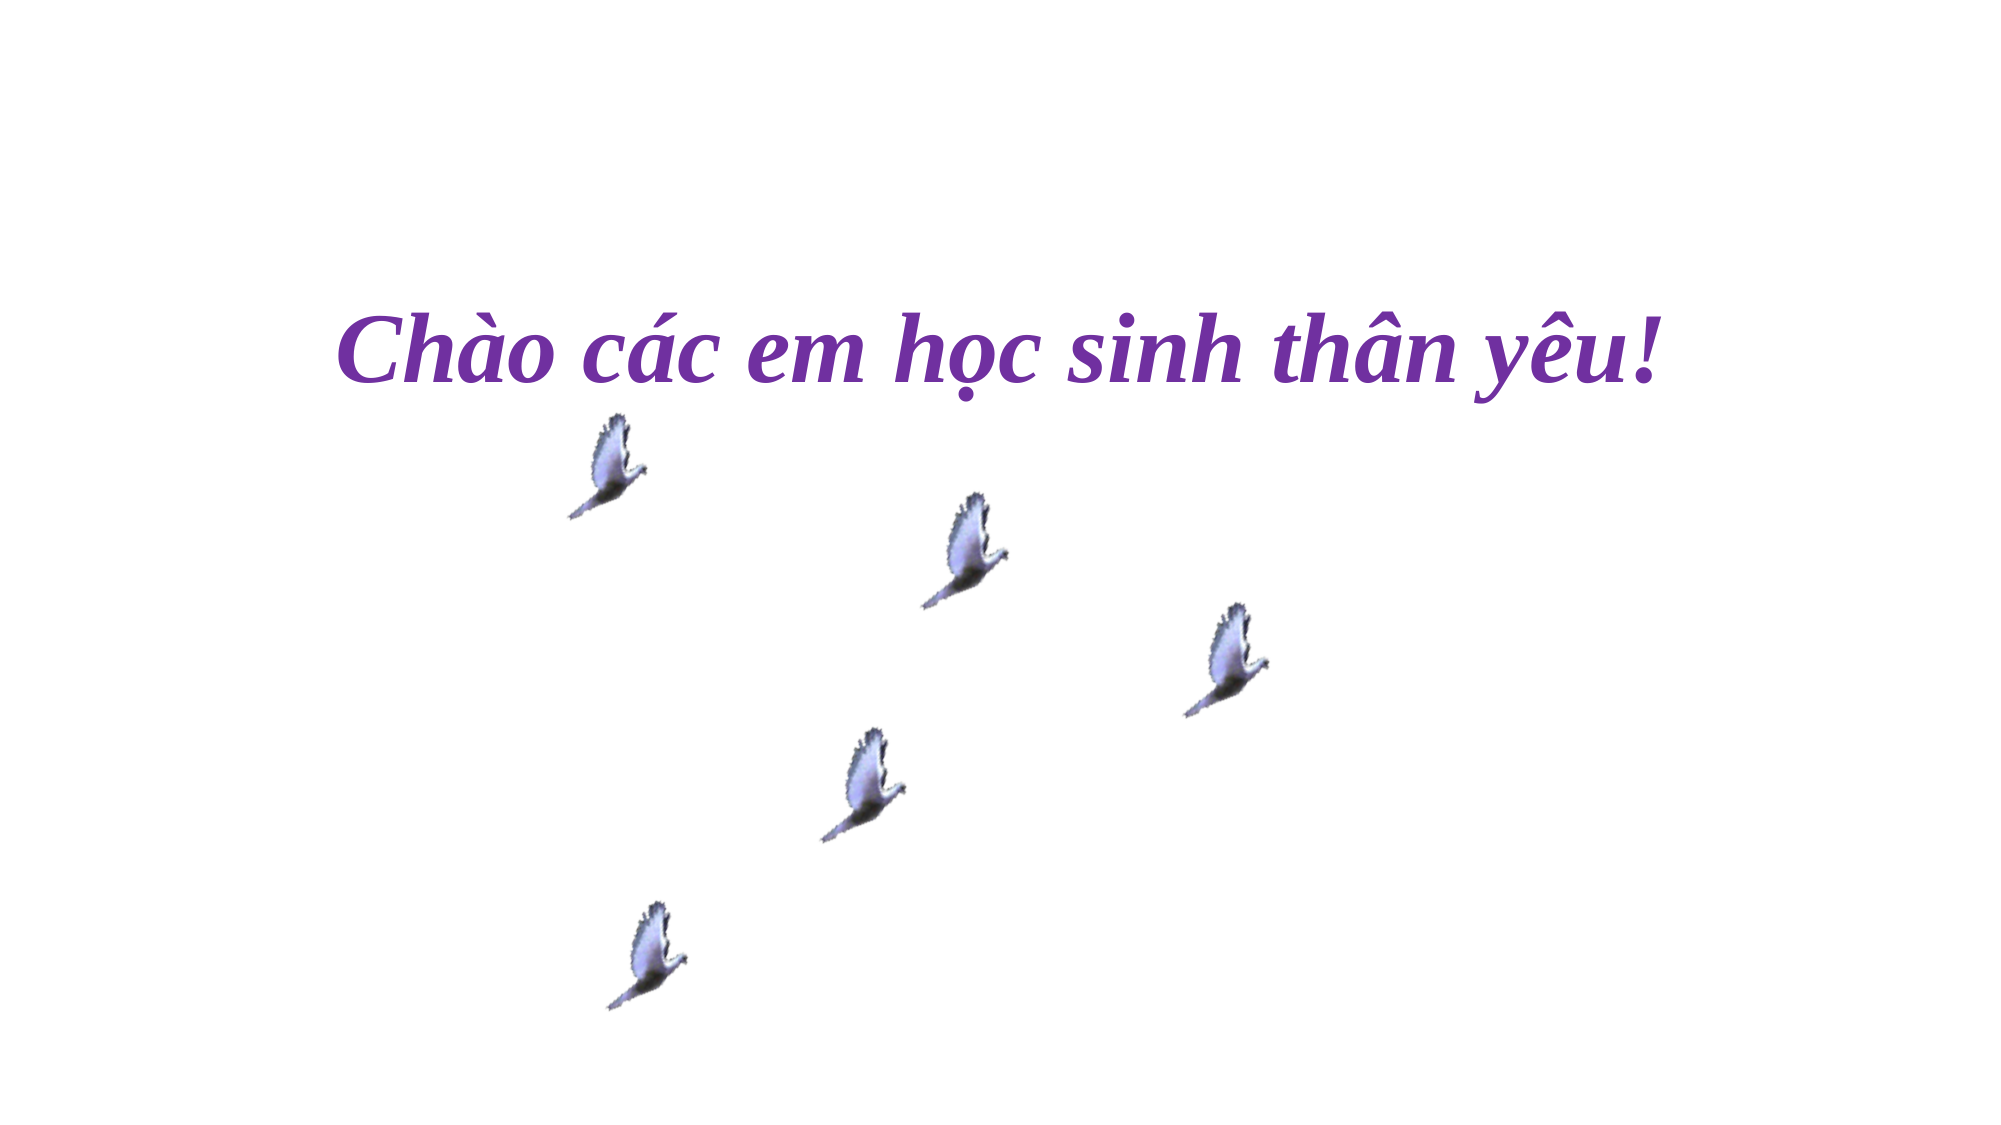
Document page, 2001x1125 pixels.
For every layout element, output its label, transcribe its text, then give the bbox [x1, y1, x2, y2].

picture [889, 465, 1076, 660]
picture [789, 701, 973, 892]
picture [539, 389, 708, 565]
picture [1152, 576, 1336, 767]
text_box Chào các em học sinh thân yêu! [287, 275, 1718, 410]
picture [577, 876, 750, 1057]
